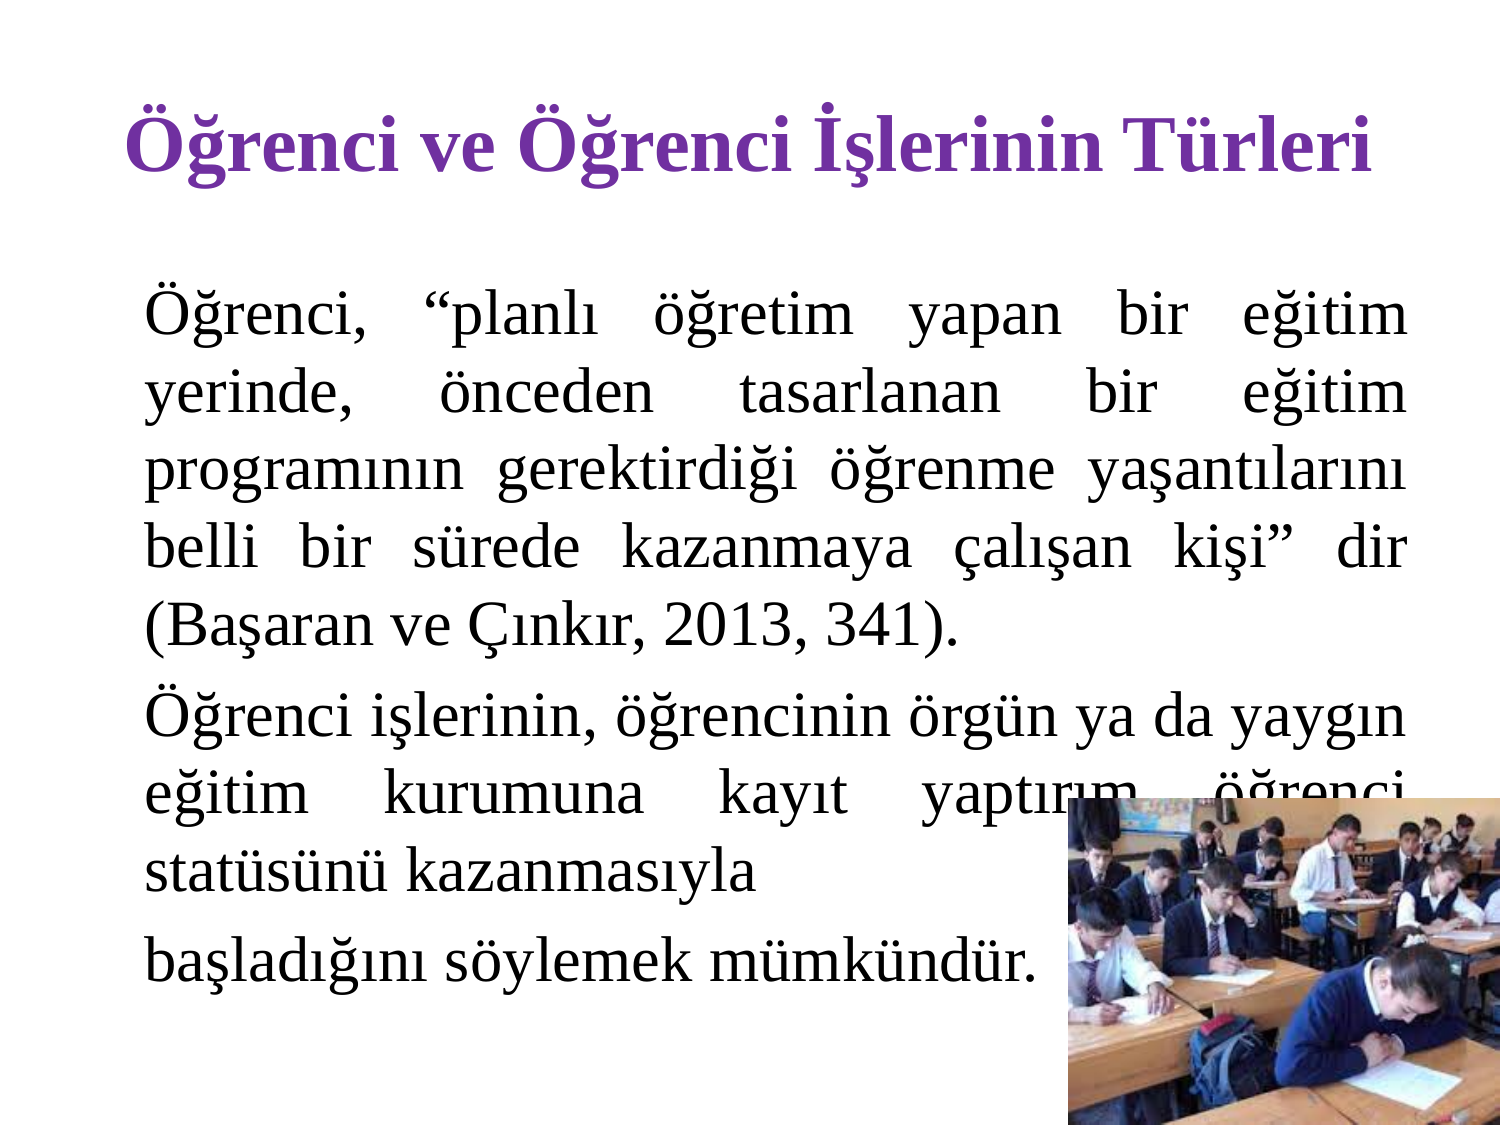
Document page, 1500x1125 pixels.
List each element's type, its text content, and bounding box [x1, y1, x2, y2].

list Öğrenci, “planlı öğretim yapan bir eğitim yerinde, önceden tasarlanan bir eğitim programının gerektirdiği öğrenme yaşantılarını belli bir sürede kazanmaya çalışan kişi” dir (Başaran ve Çınkır, 2013, 341). Öğrenci işlerinin, öğrencinin örgün ya da yaygın eğitim kurumuna kayıt yaptırım öğrenci statüsünü kazanmasıyla başladığını söylemek mümkündür. [75, 262, 1425, 1005]
picture [1068, 798, 1500, 1125]
title Öğrenci ve Öğrenci İşlerinin Türleri [75, 45, 1425, 233]
